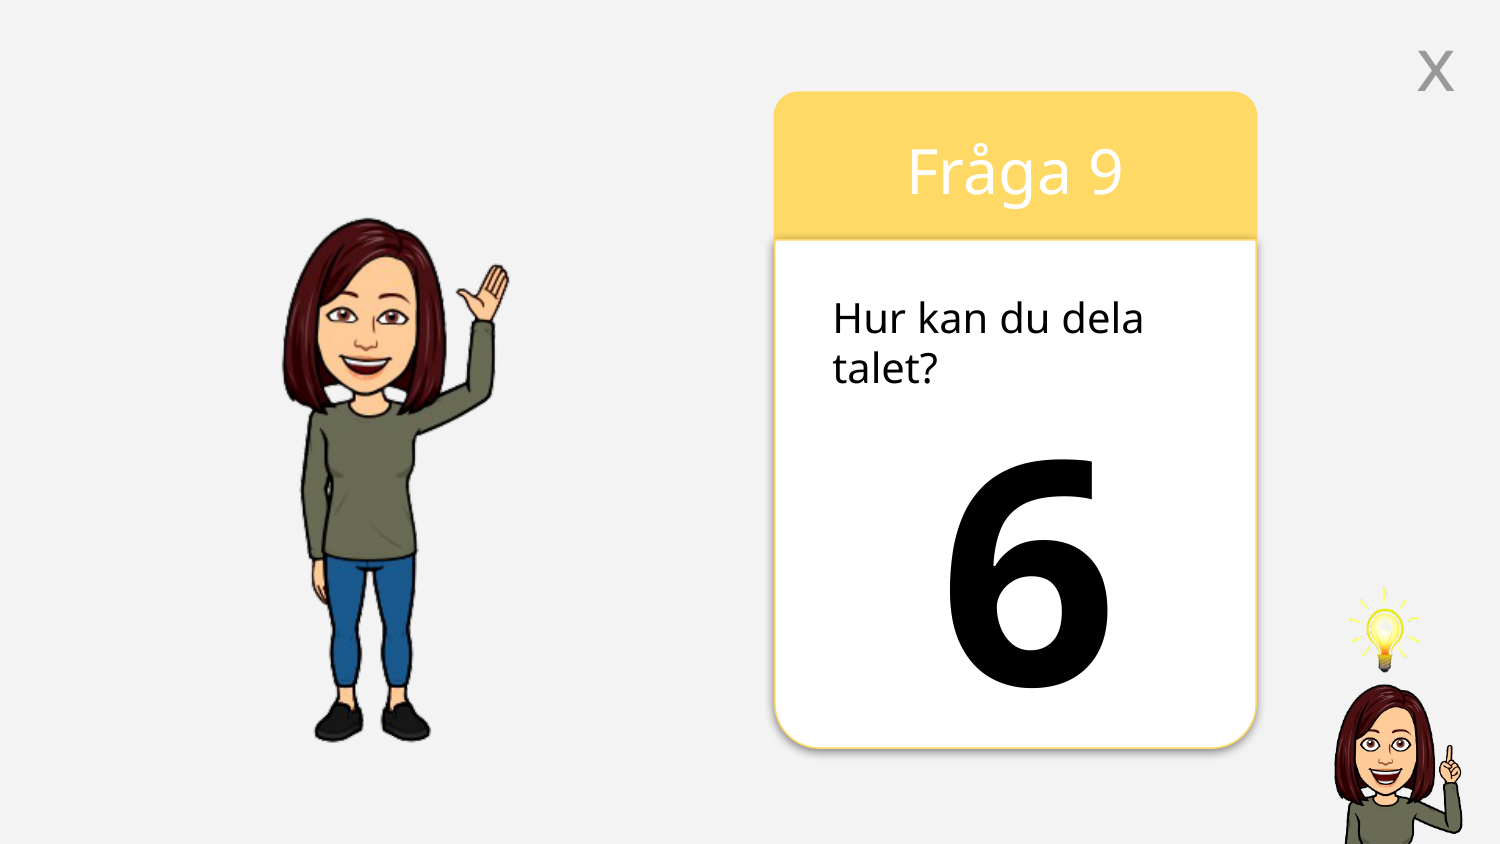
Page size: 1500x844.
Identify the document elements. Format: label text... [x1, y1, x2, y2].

picture [57, 125, 680, 749]
text_box Hur kan du dela talet? [817, 276, 1212, 407]
text_box x [1398, 28, 1466, 95]
text_box Fråga 9 [773, 91, 1258, 237]
picture [1257, 579, 1500, 844]
text_box [774, 239, 1257, 749]
text_box 6 [924, 357, 1108, 763]
